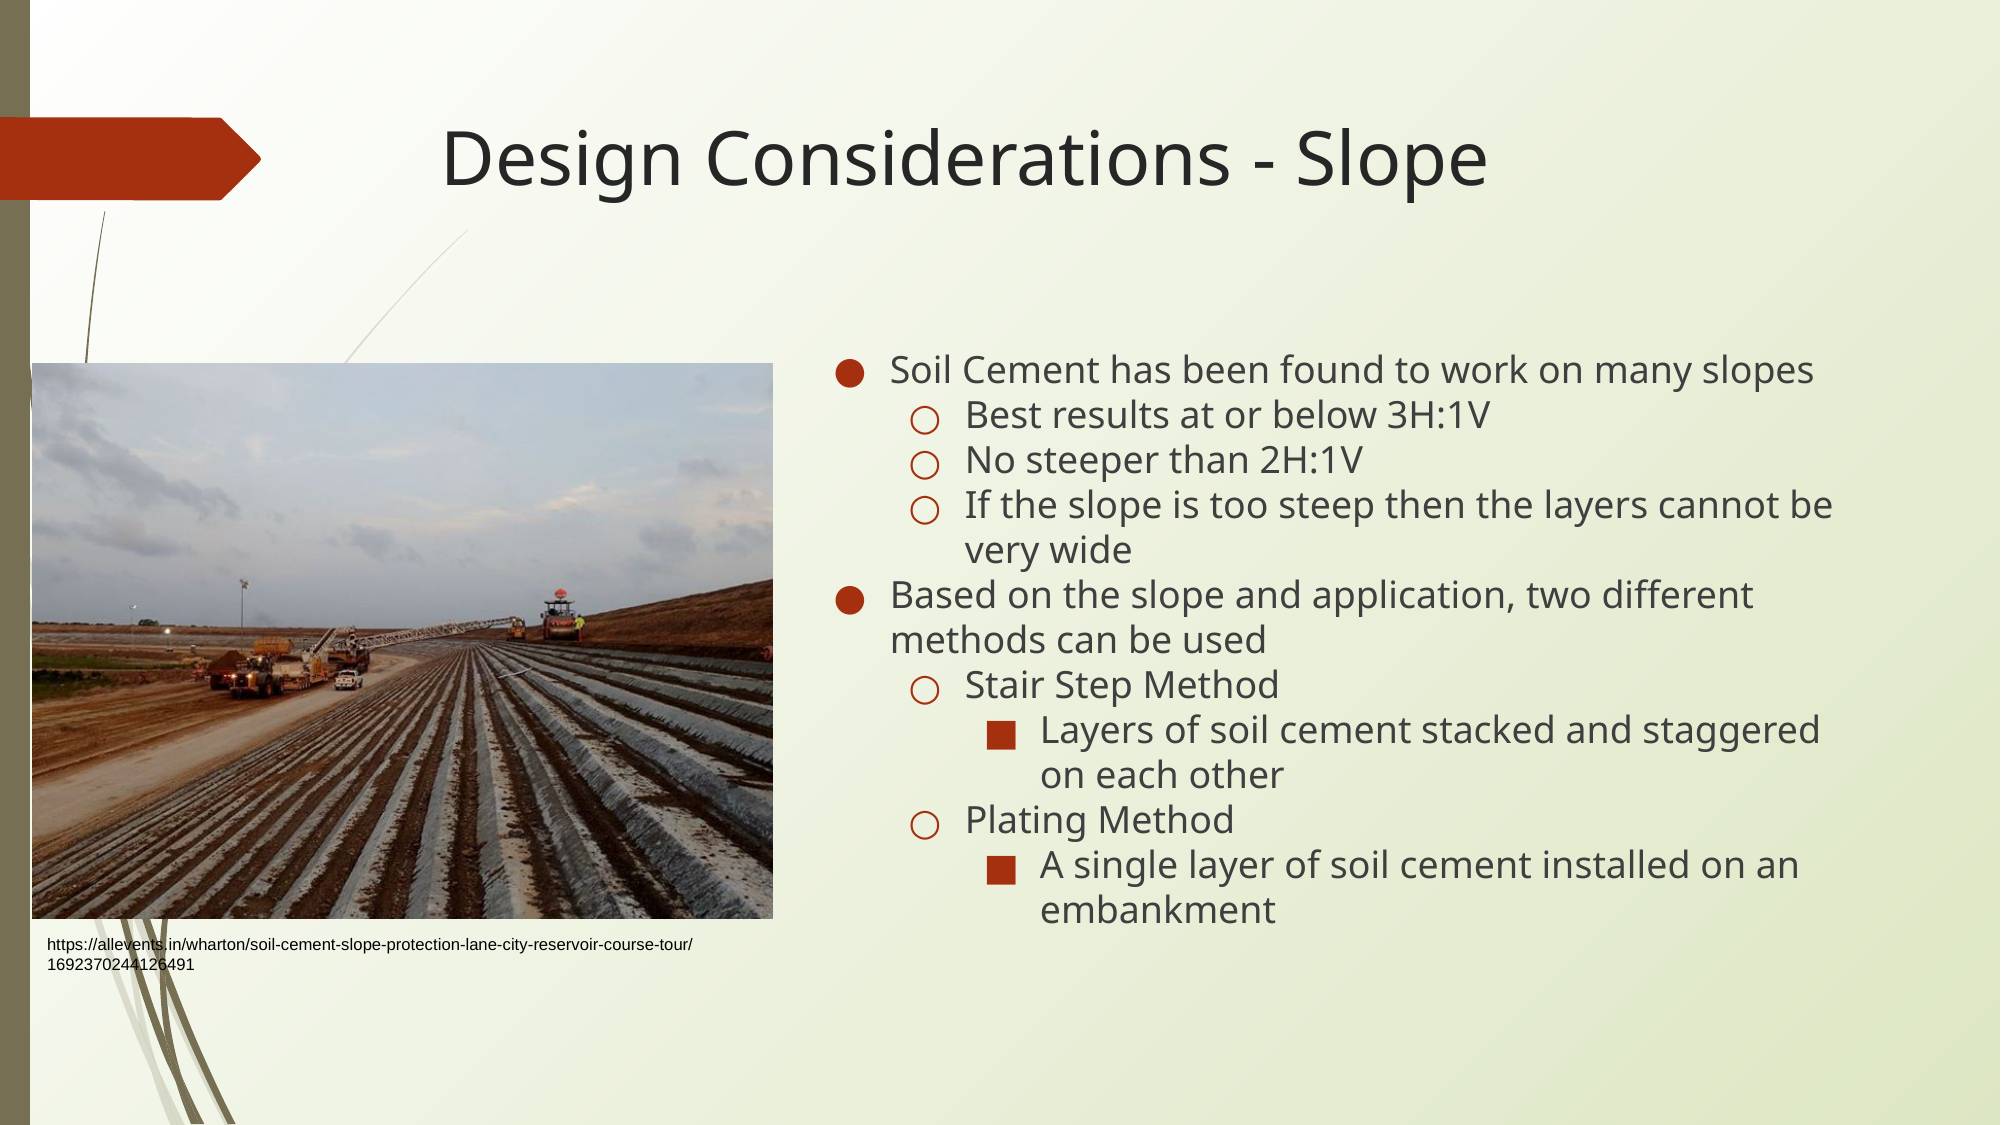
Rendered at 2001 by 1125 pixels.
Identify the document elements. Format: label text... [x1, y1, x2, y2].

picture [31, 363, 773, 919]
text_box https://allevents.in/wharton/soil-cement-slope-protection-lane-city-reservoir-course-tour/1692370244126491 [32, 926, 753, 979]
list Soil Cement has been found to work on many slopes Best results at or below 3H:1V No steeper than 2H:1V If the slope is too steep then the layers cannot be very wide Based on the slope and application, two different methods can be used Stair Step Method Layers of soil cement stacked and staggered on each other Plating Method A single layer of soil cement installed on an embankment [799, 338, 1888, 1072]
title Design Considerations - Slope [425, 102, 1888, 313]
